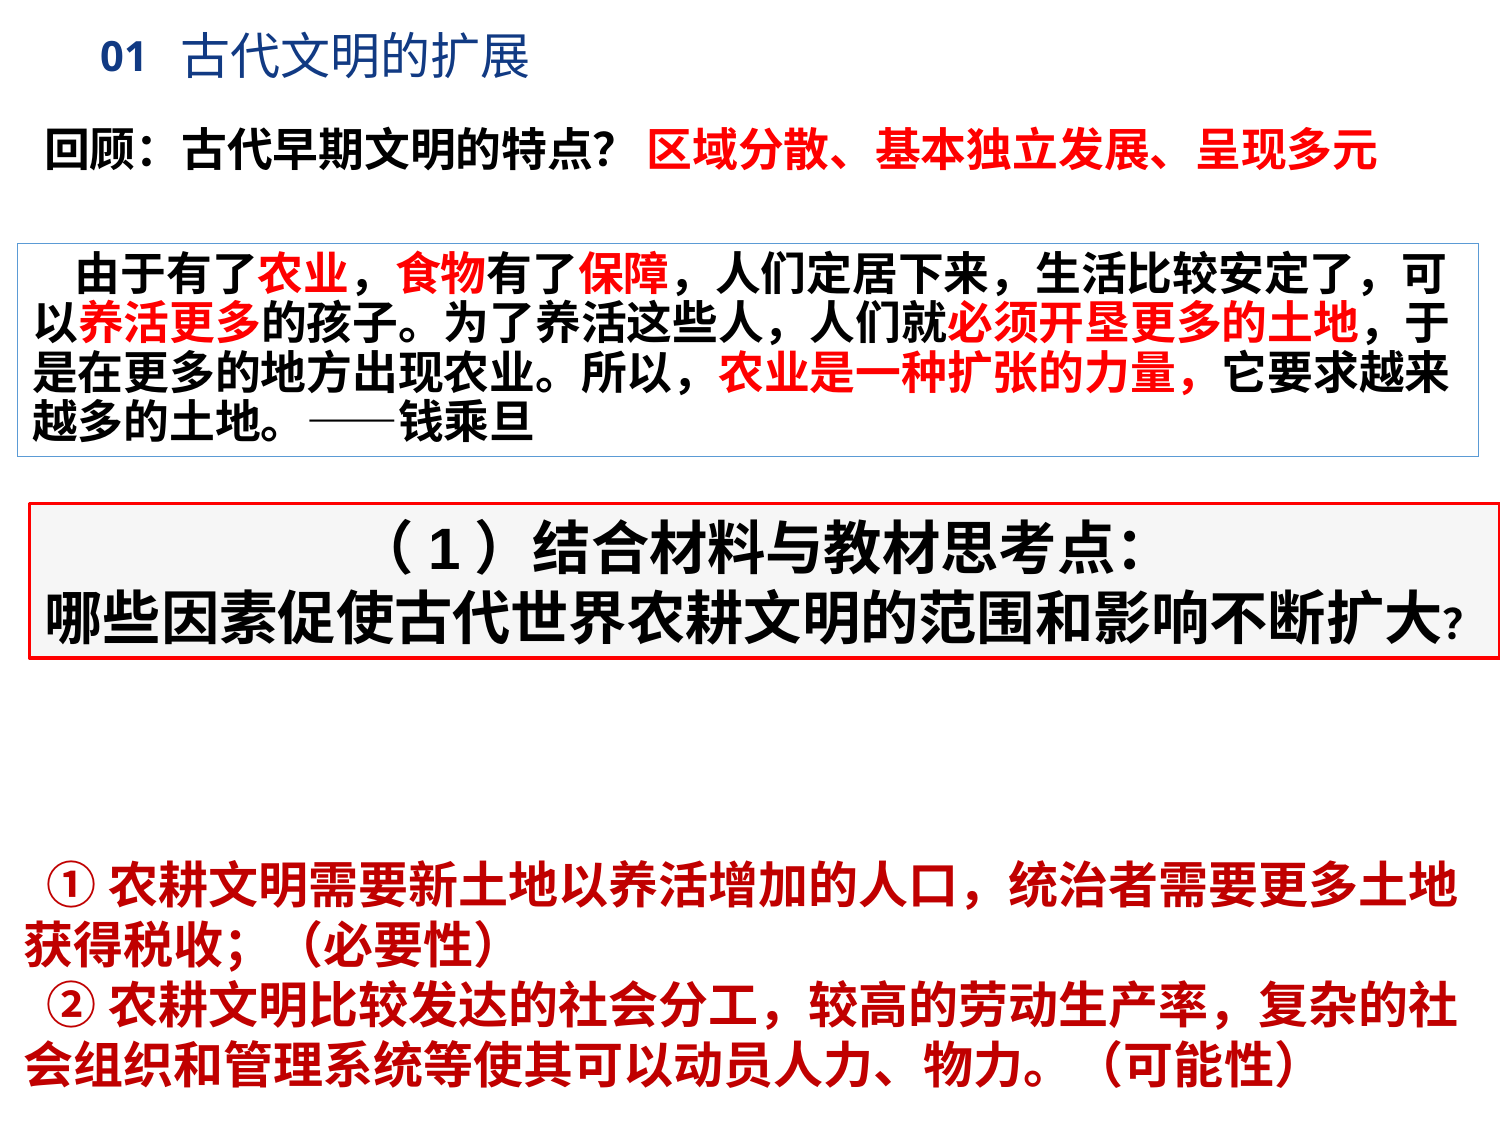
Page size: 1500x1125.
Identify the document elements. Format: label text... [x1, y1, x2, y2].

text_box 区域分散、基本独立发展、呈现多元 [631, 113, 1467, 184]
text_box （1）结合材料与教材思考点： 哪些因素促使古代世界农耕文明的范围和影响不断扩大？ [29, 503, 1500, 659]
text_box ①农耕文明需要新土地以养活增加的人口，统治者需要更多土地获得税收；（必要性） ②农耕文明比较发达的社会分工，较高的劳动生产率，复杂的社会组织和管理系统等使其可以动员人力、物力。（可能性） [8, 845, 1500, 1101]
text_box 由于有了农业，食物有了保障，人们定居下来，生活比较安定了，可以养活更多的孩子。为了养活这些人，人们就必须开垦更多的土地，于是在更多的地方出现农业。所以，农业是一种扩张的力量，它要求越来越多的土地。——钱乘旦 [17, 243, 1479, 457]
text_box 回顾：古代早期文明的特点？ [29, 113, 631, 184]
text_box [75, 12, 888, 98]
